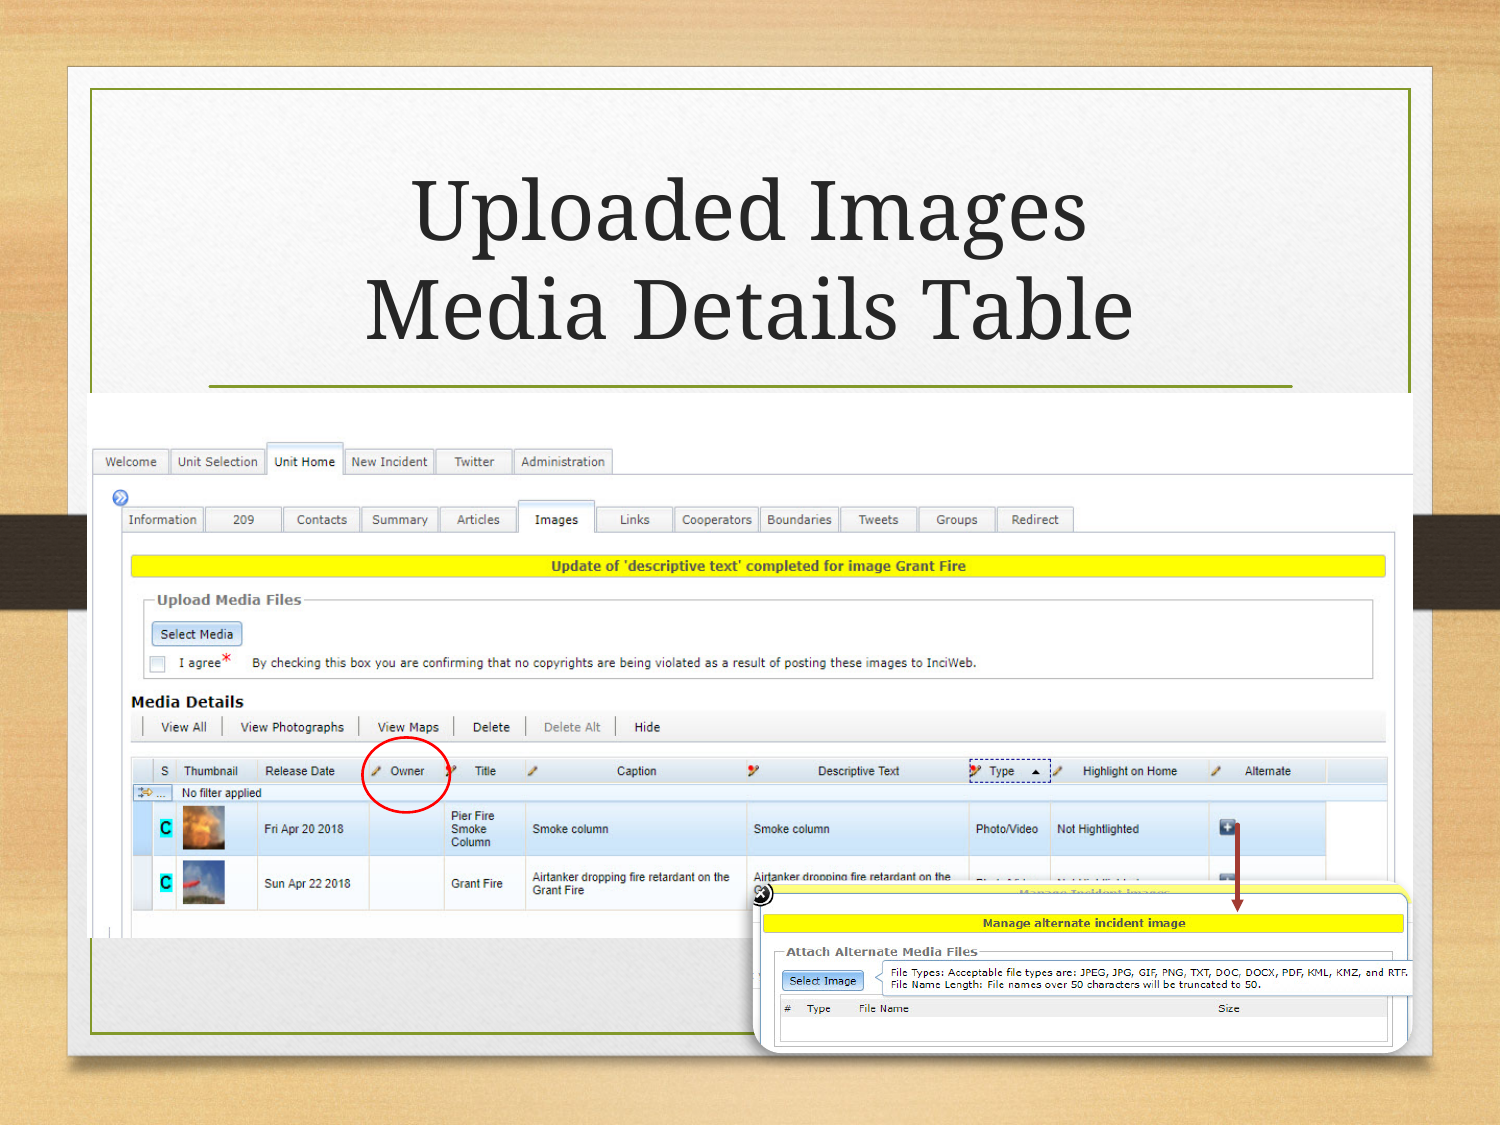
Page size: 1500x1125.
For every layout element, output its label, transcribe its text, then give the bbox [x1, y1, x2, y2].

picture [0, 0, 1500, 1125]
title Uploaded Images Media Details Table [193, 150, 1309, 365]
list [87, 393, 1413, 938]
